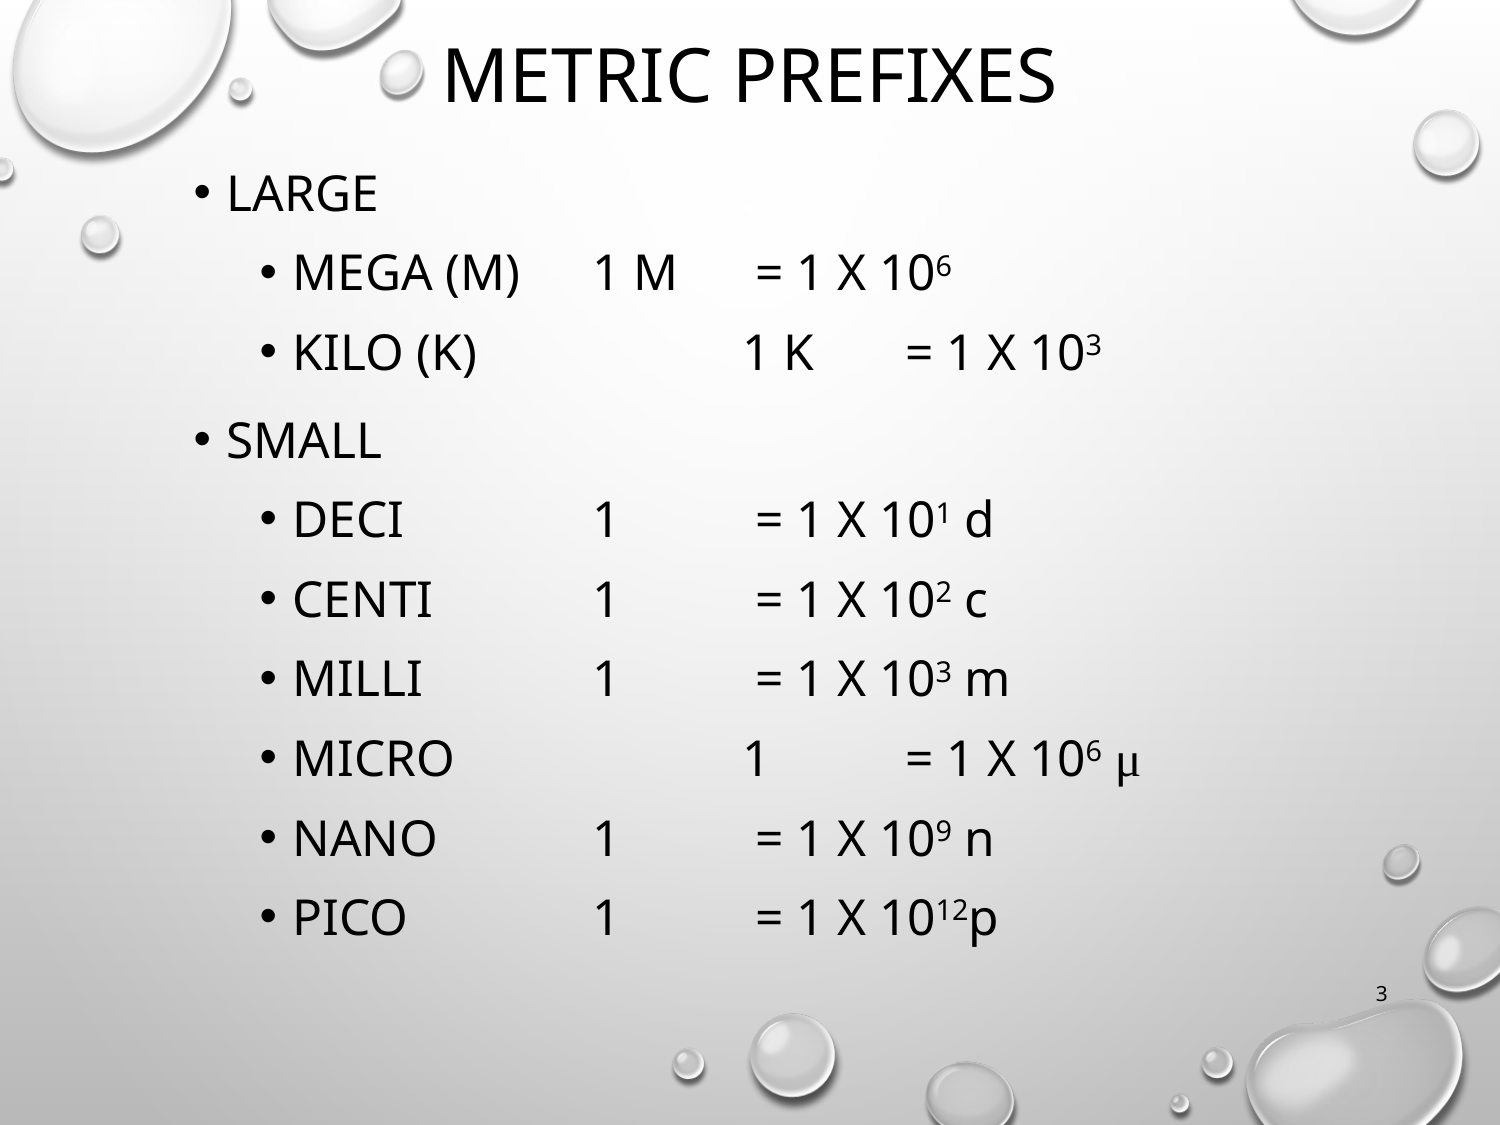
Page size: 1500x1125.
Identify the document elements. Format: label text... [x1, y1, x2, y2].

slide_number 3 [1292, 975, 1388, 1015]
list LARGE MEGA (M) 1 M = 1 X 106 KILO (K) 1 K = 1 X 103 SMALL DECI 1 = 1 X 101 d CENTI 1 = 1 X 102 c MILLI 1 = 1 X 103 m MICRO 1 = 1 X 106 μ NANO 1 = 1 X 109 n PICO 1 = 1 X 1012p [193, 149, 1397, 976]
picture [0, 0, 1500, 1125]
title METRIC PREFIXES [111, 9, 1388, 147]
